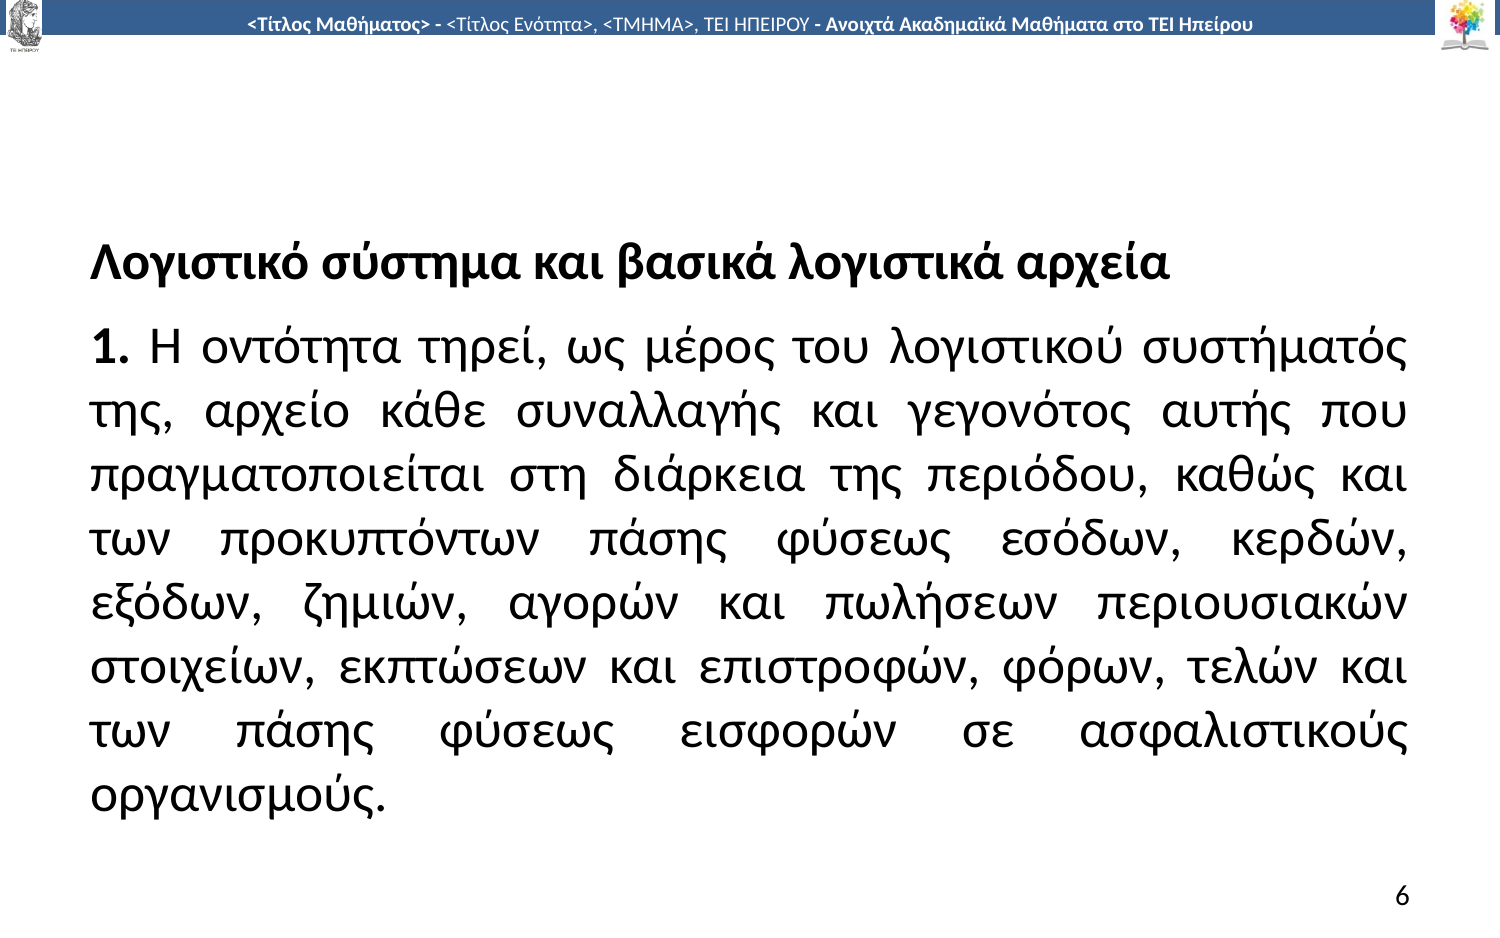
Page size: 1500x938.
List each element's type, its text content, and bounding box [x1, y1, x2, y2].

picture [1435, 0, 1495, 52]
list Λογιστικό σύστημα και βασικά λογιστικά αρχεία 1. Η οντότητα τηρεί, ως μέρος του λογιστικού συστήματός της, αρχείο κάθε συναλλαγής και γεγονότος αυτής που πραγματοποιείται στη διάρκεια της περιόδου, καθώς και των προκυπτόντων πάσης φύσεως εσόδων, κερδών, εξόδων, ζημιών, αγορών και πωλήσεων περιουσιακών στοιχείων, εκπτώσεων και επιστροφών, φόρων, τελών και των πάσης φύσεως εισφορών σε ασφαλιστικούς οργανισμούς. [75, 218, 1425, 838]
slide_number 6 [1074, 868, 1425, 919]
picture [6, 0, 42, 54]
